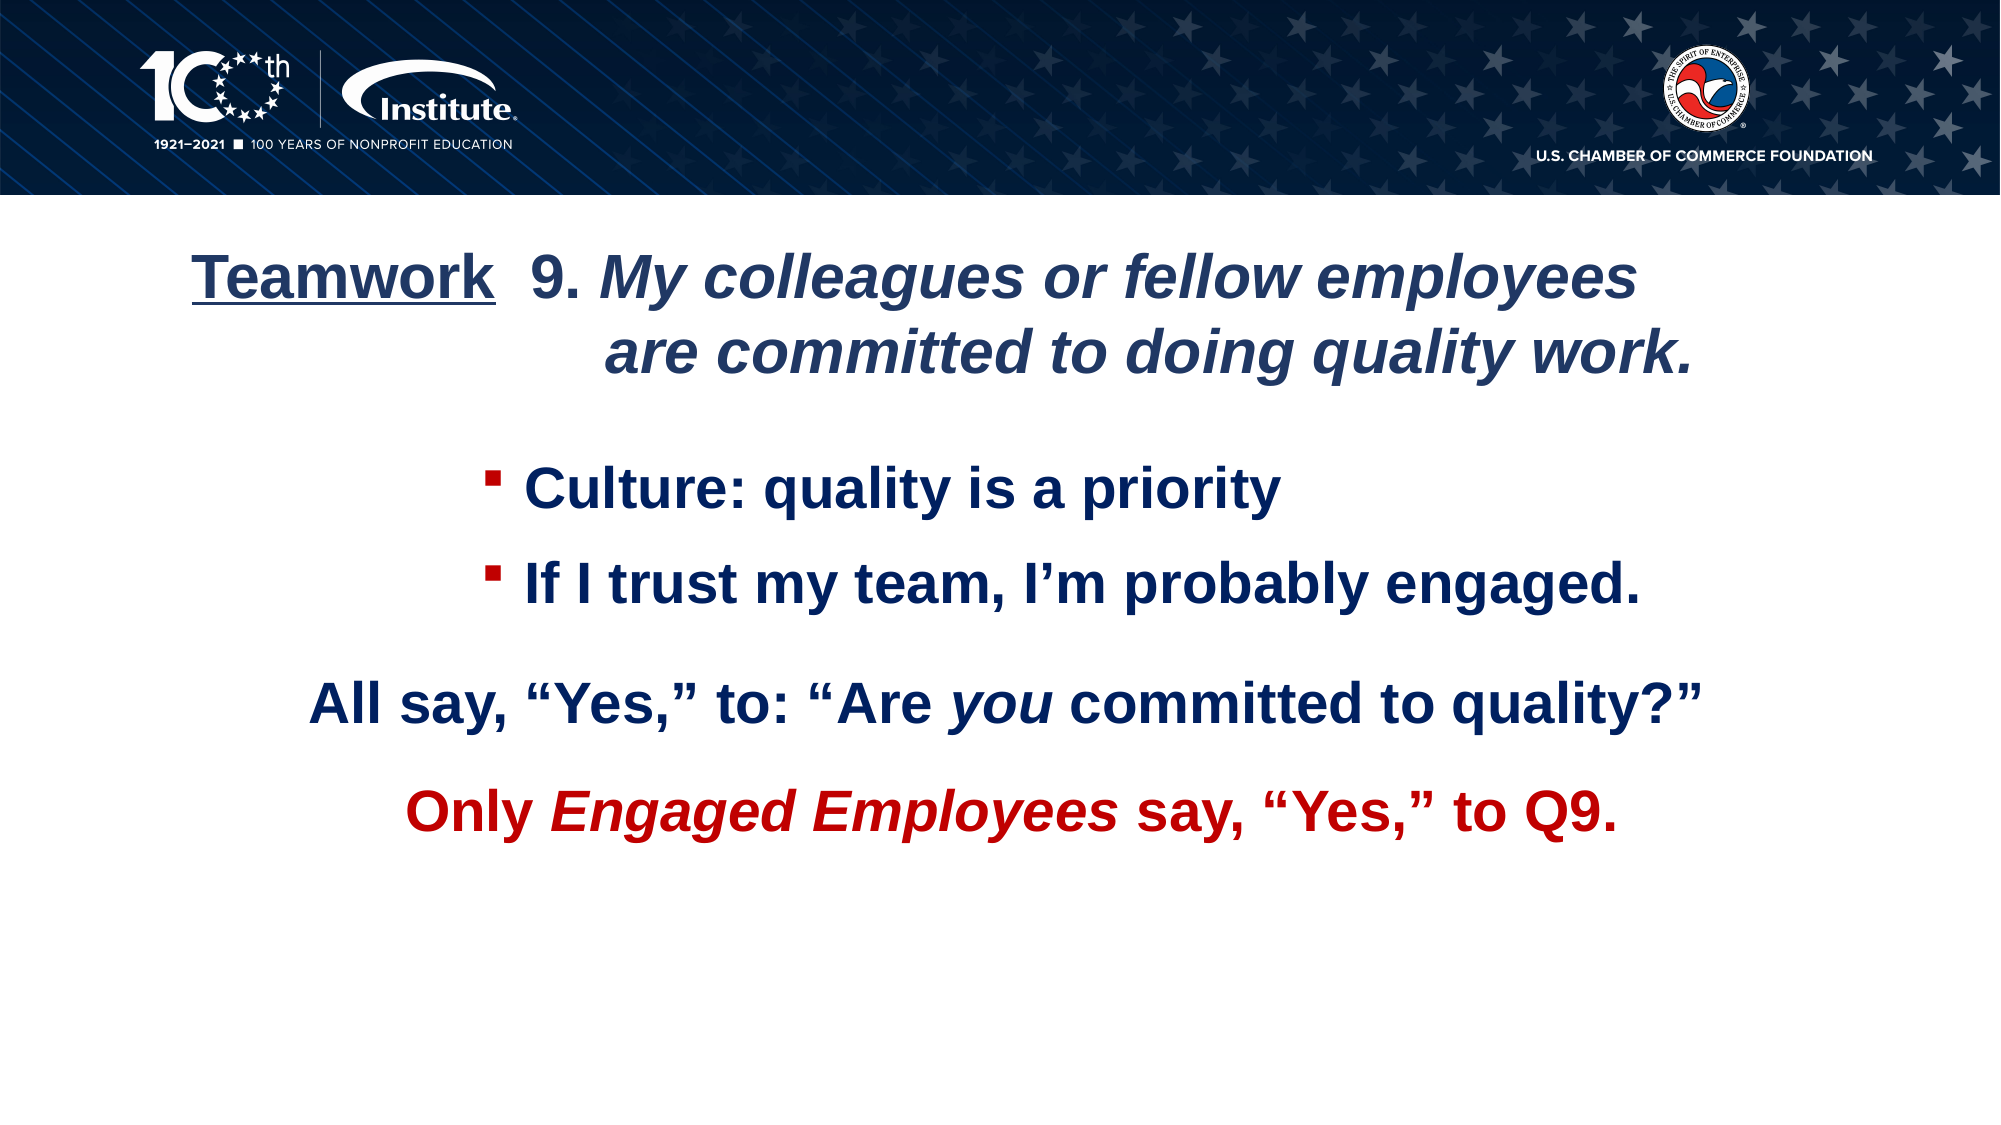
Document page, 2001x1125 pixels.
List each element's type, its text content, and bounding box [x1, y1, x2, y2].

title Teamwork 9. My colleagues or fellow employees are committed to doing quality work. [176, 224, 1872, 397]
list Culture: quality is a priority If I trust my team, I’m probably engaged. All say, “Yes,” to: “Are you committed to quality?” Only Engaged Employees say, “Yes,” to Q9. [293, 442, 1747, 911]
picture [0, 0, 2000, 195]
